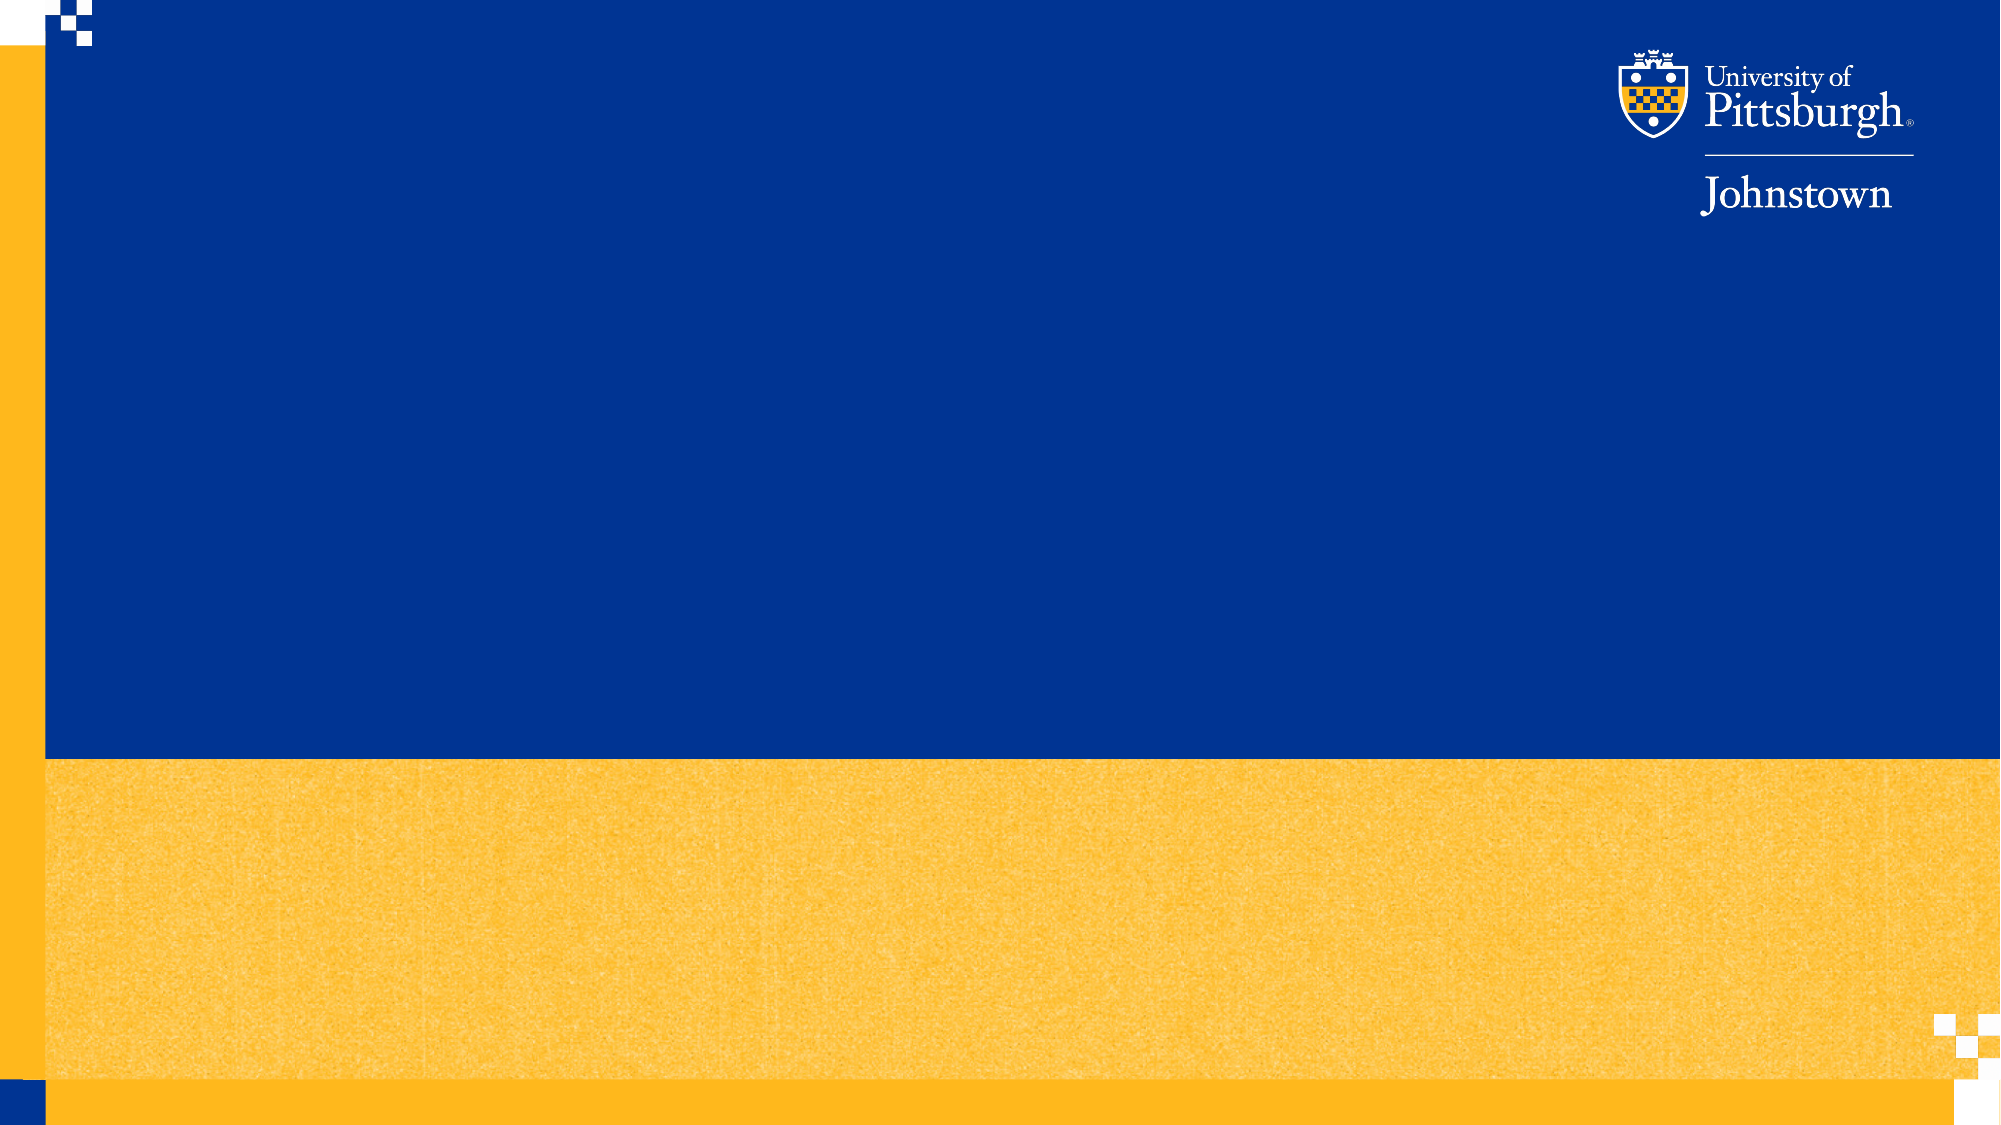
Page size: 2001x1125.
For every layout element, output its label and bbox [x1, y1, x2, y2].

picture [46, 759, 2000, 1080]
picture [45, 0, 92, 46]
picture [1600, 38, 1935, 227]
